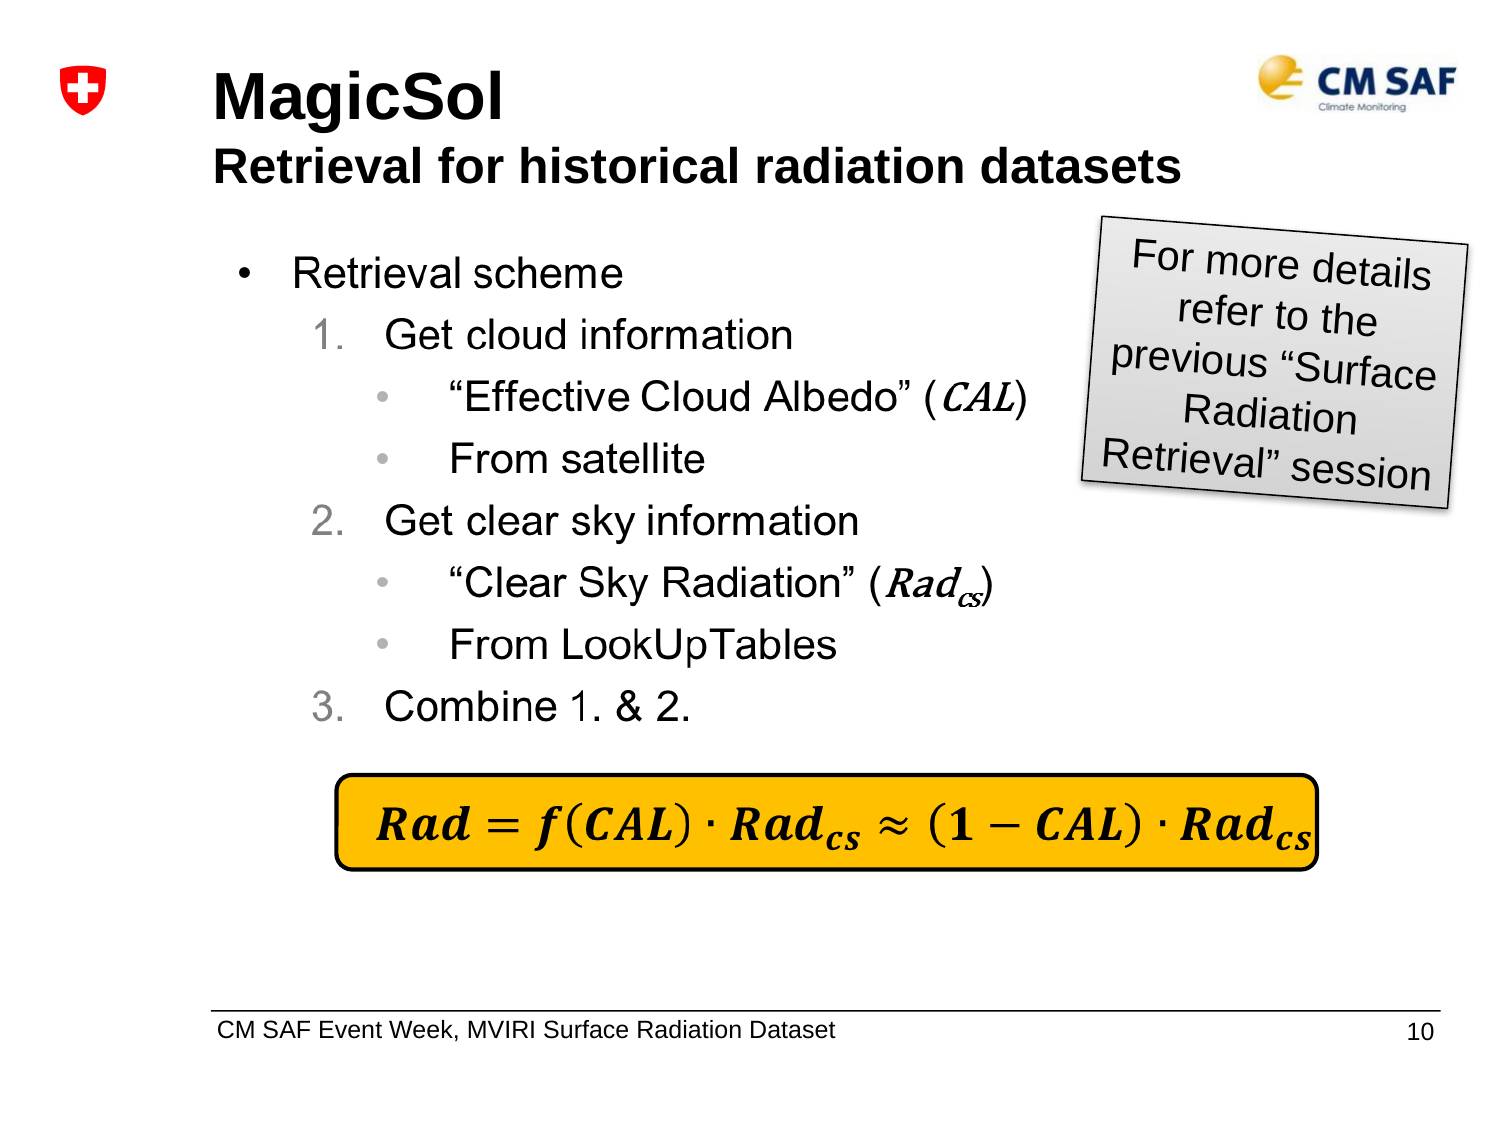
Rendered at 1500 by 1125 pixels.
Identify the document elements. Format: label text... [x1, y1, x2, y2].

text_box For more details refer to the previous “Surface Radiation Retrieval” session [1080, 215, 1469, 510]
title MagicSol Retrieval for historical radiation datasets [212, 52, 1341, 216]
slide_number 10 [1086, 1012, 1441, 1048]
footer CM SAF Event Week, MVIRI Surface Radiation Dataset [210, 1010, 992, 1047]
list [212, 231, 1430, 988]
picture [1341, 54, 1458, 113]
